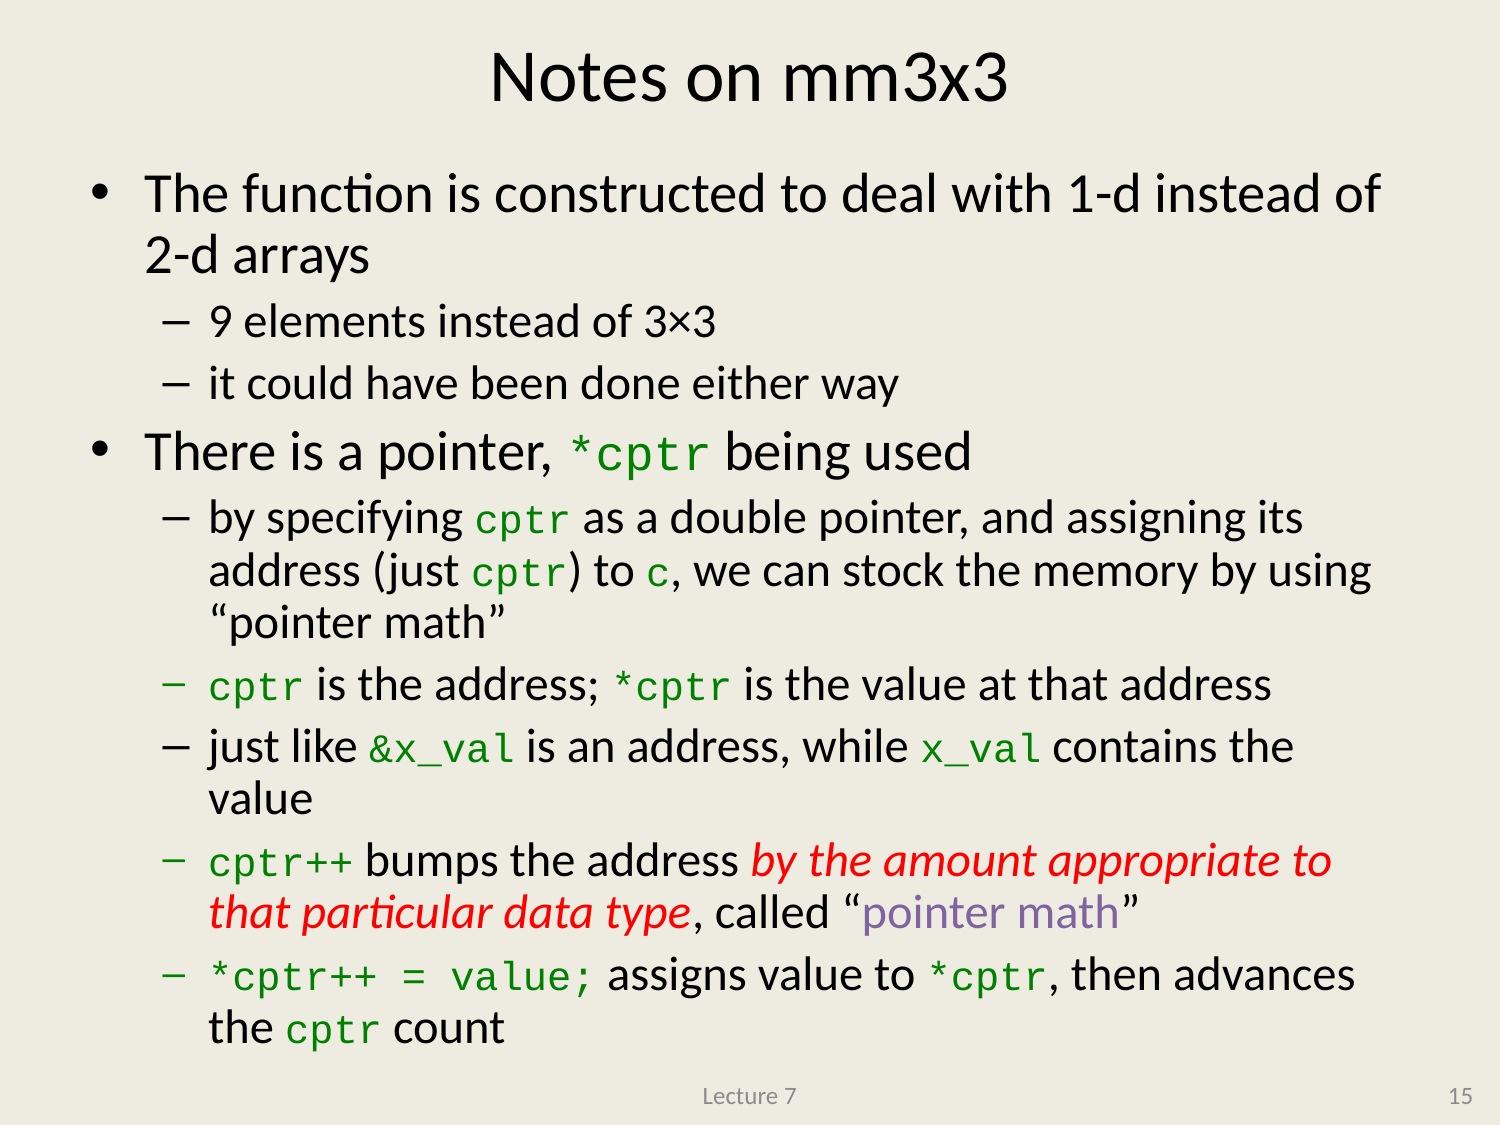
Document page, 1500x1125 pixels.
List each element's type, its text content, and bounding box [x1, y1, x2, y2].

list The function is constructed to deal with 1-d instead of 2-d arrays 9 elements instead of 3×3 it could have been done either way There is a pointer, *cptr being used by specifying cptr as a double pointer, and assigning its address (just cptr) to c, we can stock the memory by using “pointer math” cptr is the address; *cptr is the value at that address just like &x_val is an address, while x_val contains the value cptr++ bumps the address by the amount appropriate to that particular data type, called “pointer math” *cptr++ = value; assigns value to *cptr, then advances the cptr count [75, 156, 1425, 1065]
title Notes on mm3x3 [75, 11, 1425, 131]
footer Lecture 7 [512, 1065, 988, 1125]
slide_number 15 [1138, 1064, 1489, 1125]
